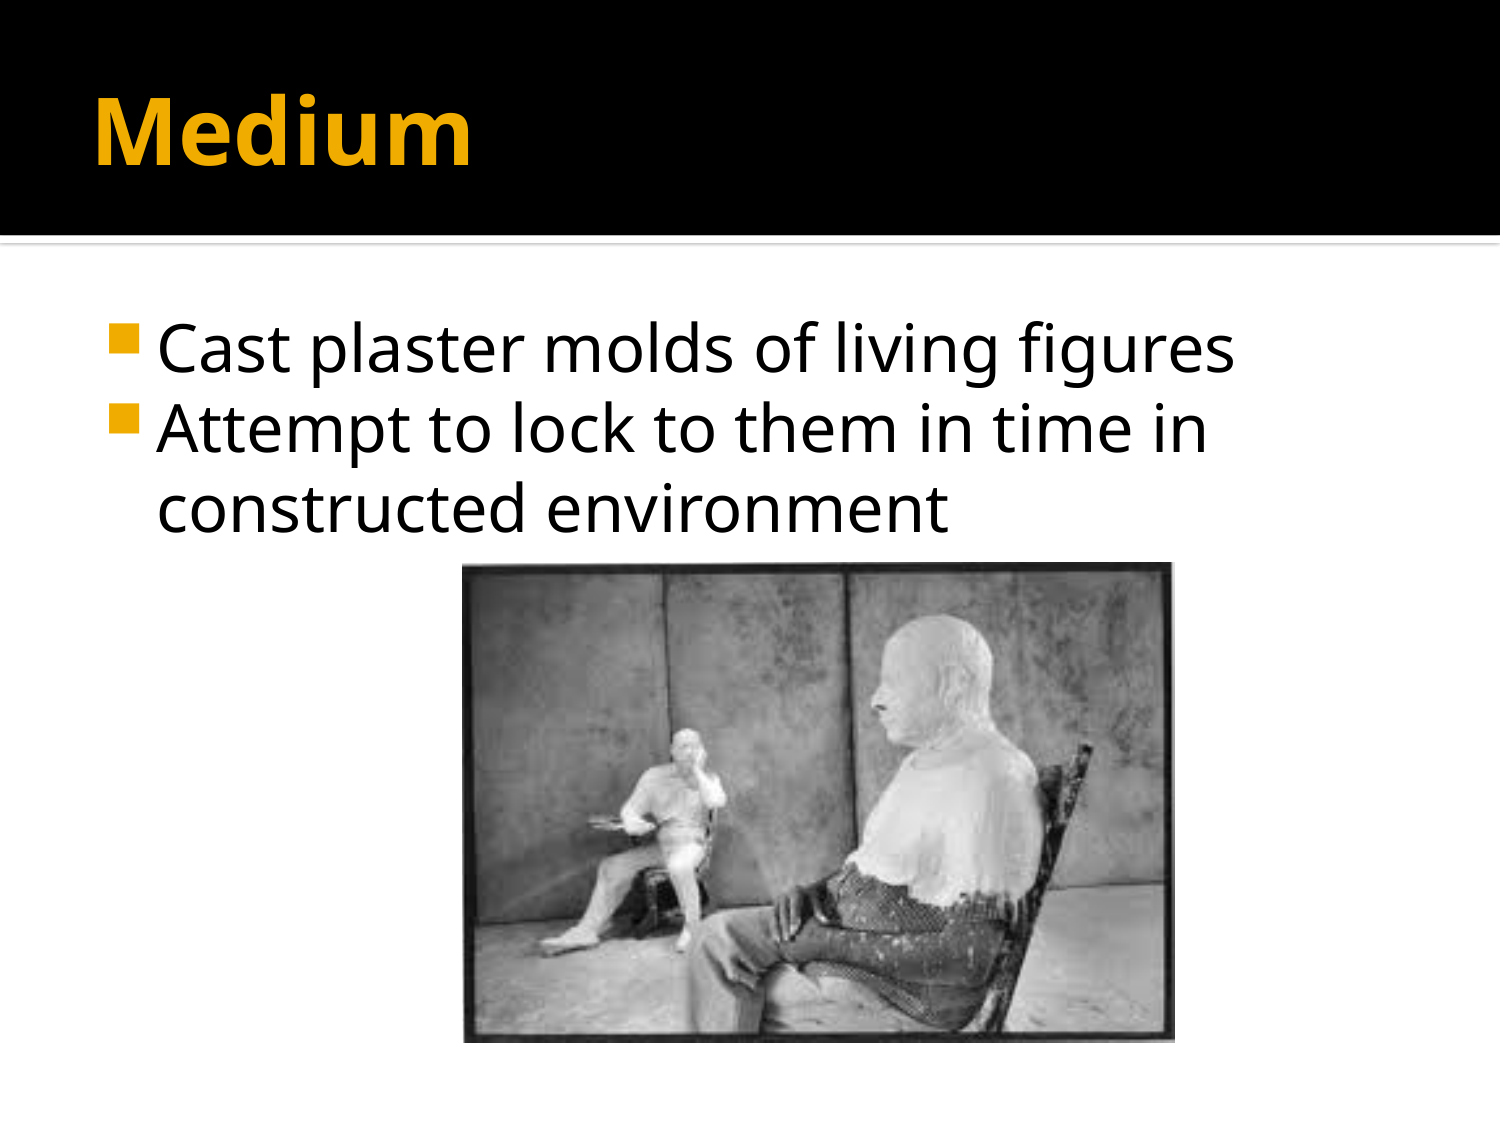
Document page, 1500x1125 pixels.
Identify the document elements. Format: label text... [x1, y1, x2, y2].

picture [462, 562, 1175, 1043]
list Cast plaster molds of living figures Attempt to lock to them in time in constructed environment [75, 291, 1425, 1050]
title Medium [75, 25, 1425, 231]
